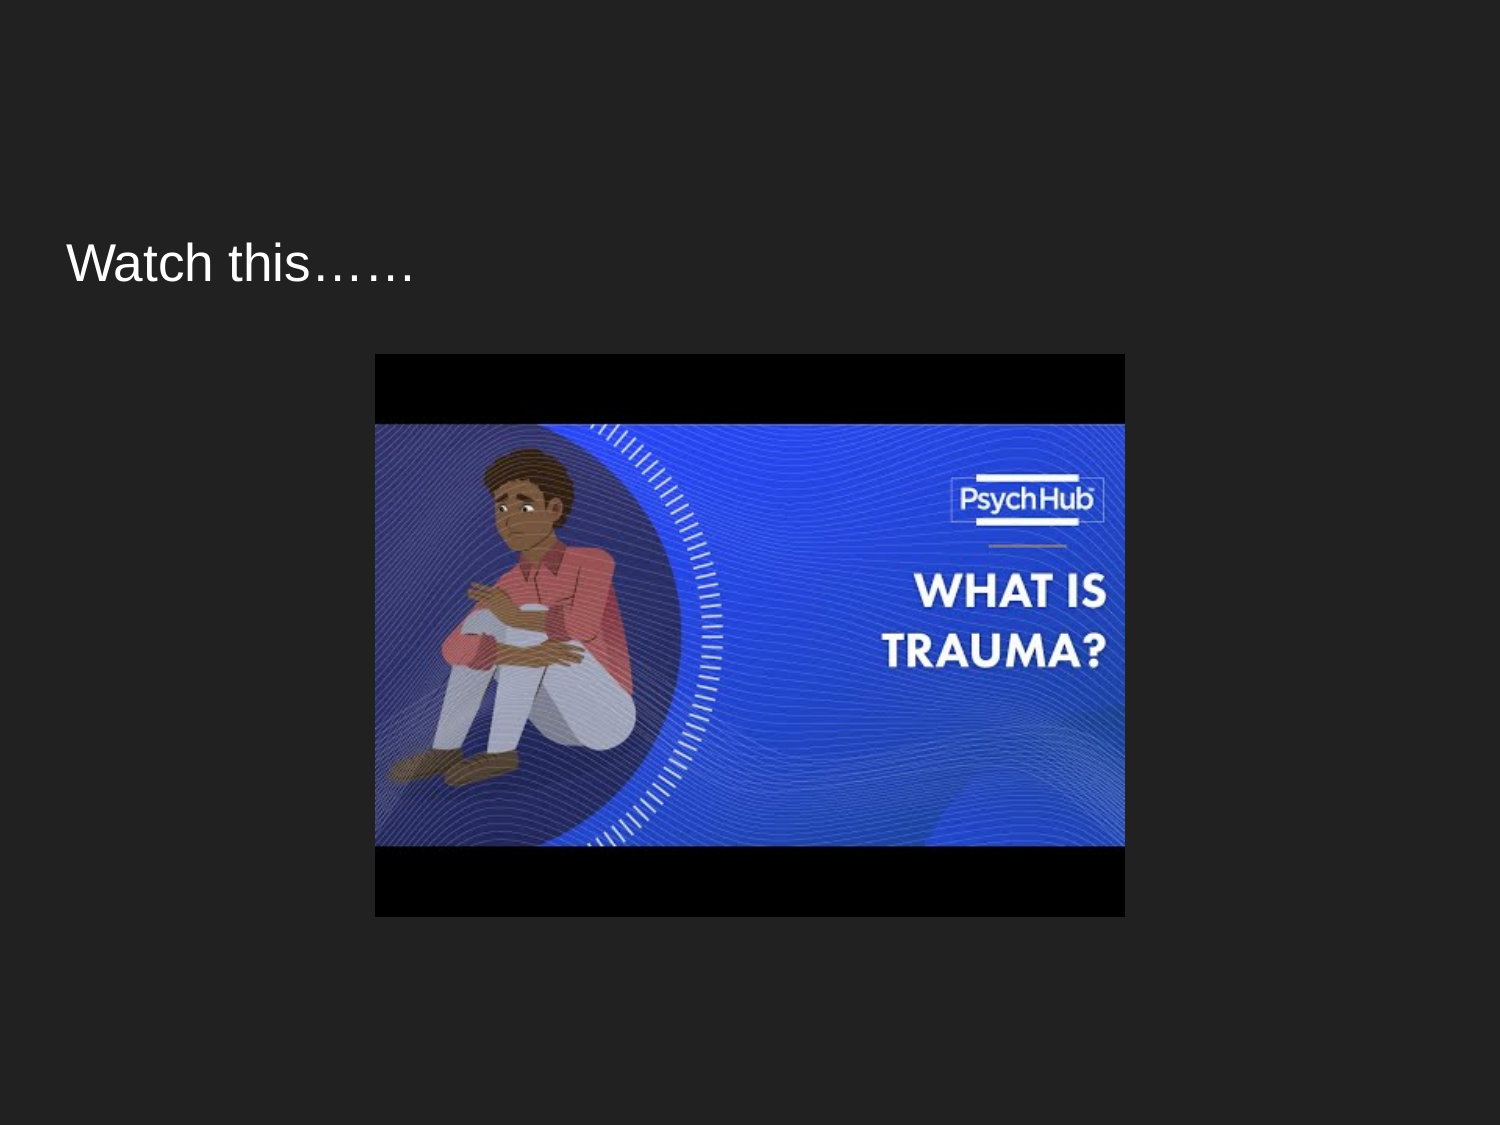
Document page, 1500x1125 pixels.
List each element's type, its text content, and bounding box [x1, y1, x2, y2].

picture [374, 354, 1126, 918]
title Watch this…… [51, 213, 1449, 308]
